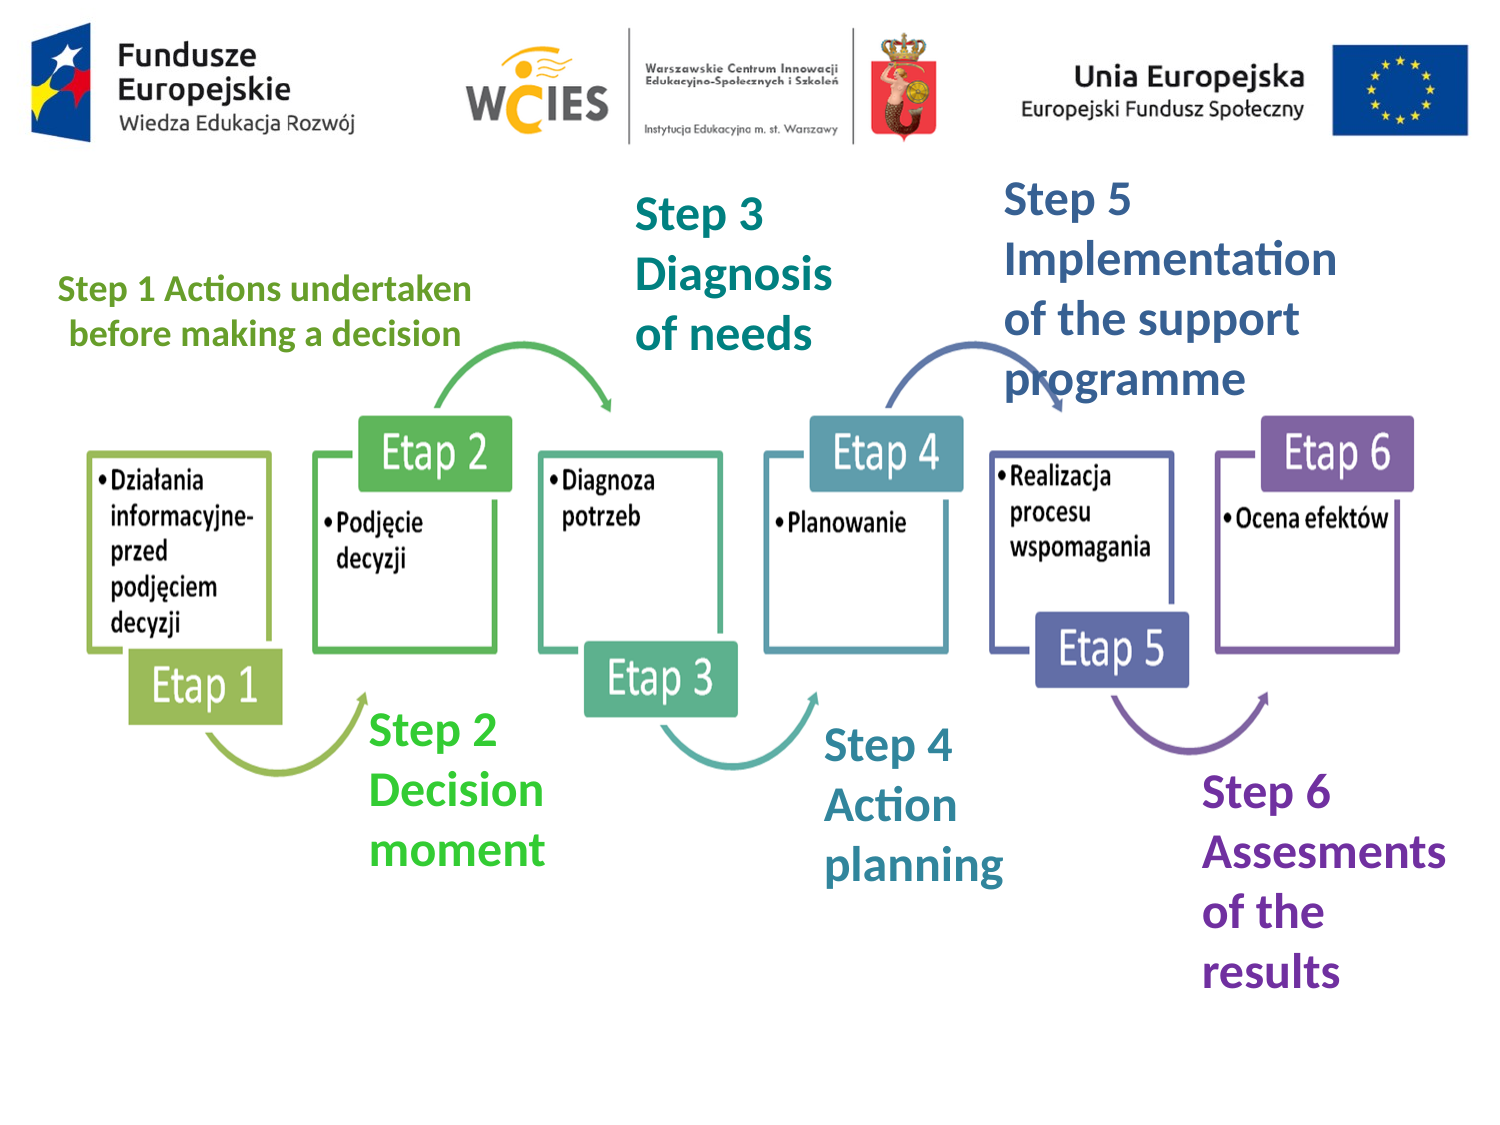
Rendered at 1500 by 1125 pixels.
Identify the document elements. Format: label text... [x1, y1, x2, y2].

text_box Step 3 Diagnosis of needs [620, 181, 857, 312]
subtitle Step 1 Actions undertaken before making a decision [41, 255, 490, 409]
text_box Step 4 Action planning [808, 819, 1022, 944]
text_box Step 2 Decision moment [354, 819, 567, 929]
picture [76, 314, 1424, 811]
text_box Step 5 Implementation of the support programme [988, 181, 1355, 312]
picture [0, 0, 1500, 173]
text_box Step 6 Assesments of the results [1187, 751, 1477, 1052]
